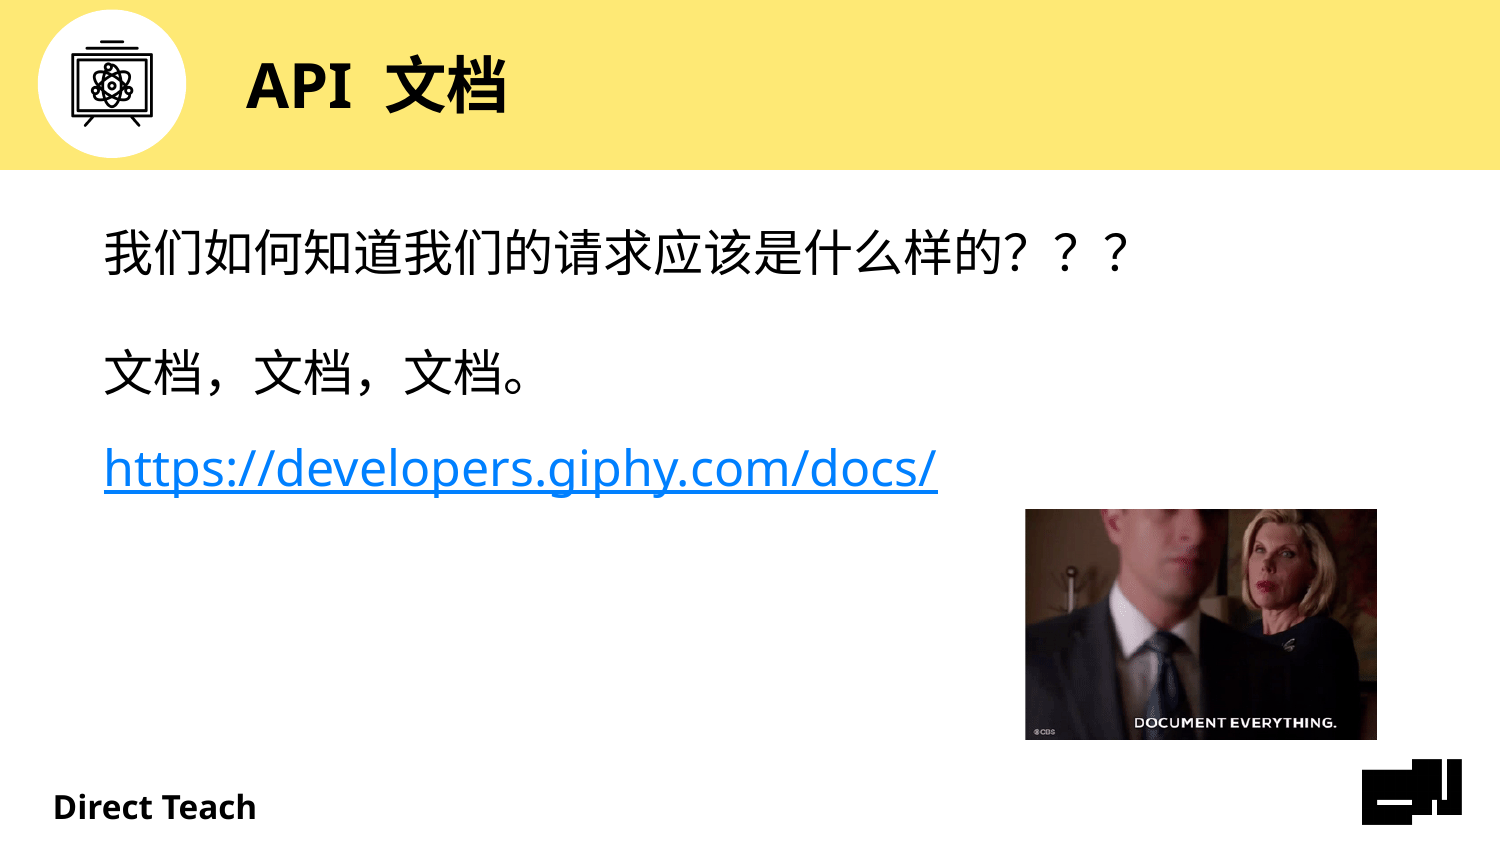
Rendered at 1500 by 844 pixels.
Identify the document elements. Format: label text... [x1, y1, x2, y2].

list 我们如何知道我们的请求应该是什么样的？？？ 文档，文档，文档。 https://developers.giphy.com/docs/ [88, 206, 1413, 760]
picture [1025, 508, 1378, 740]
picture [67, 38, 157, 129]
picture [1362, 759, 1462, 825]
title API 文档 [231, 9, 1463, 158]
